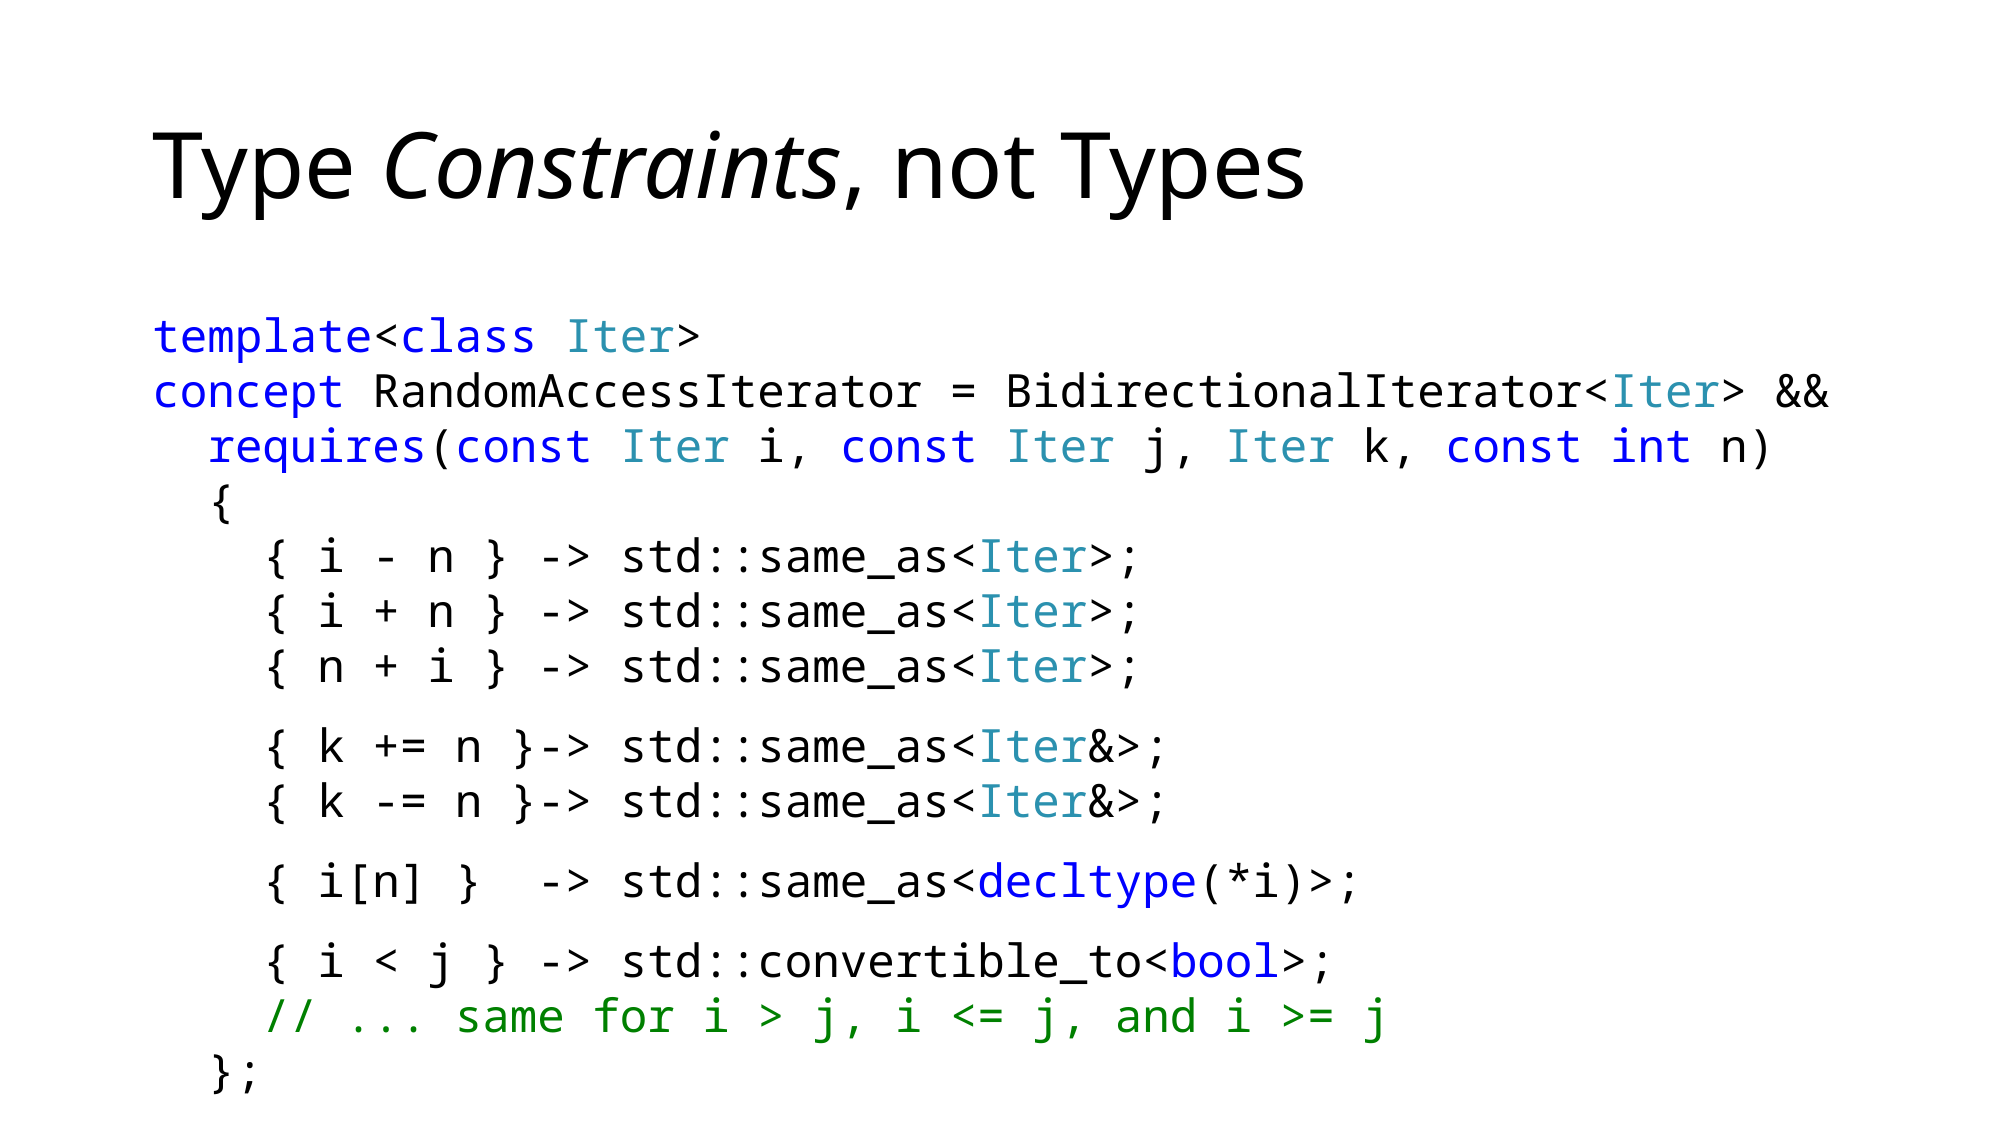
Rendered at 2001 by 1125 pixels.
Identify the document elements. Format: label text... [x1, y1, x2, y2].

title Type Constraints, not Types [137, 59, 1863, 278]
list template<class Iter> concept RandomAccessIterator = BidirectionalIterator<Iter> && requires(const Iter i, const Iter j, Iter k, const int n) { { i - n } -> std::same_as<Iter>; { i + n } -> std::same_as<Iter>; { n + i } -> std::same_as<Iter>; { k += n }-> std::same_as<Iter&>; { k -= n }-> std::same_as<Iter&>; { i[n] } -> std::same_as<decltype(*i)>; { i < j } -> std::convertible_to<bool>; // ... same for i > j, i <= j, and i >= j }; [137, 299, 1863, 1014]
